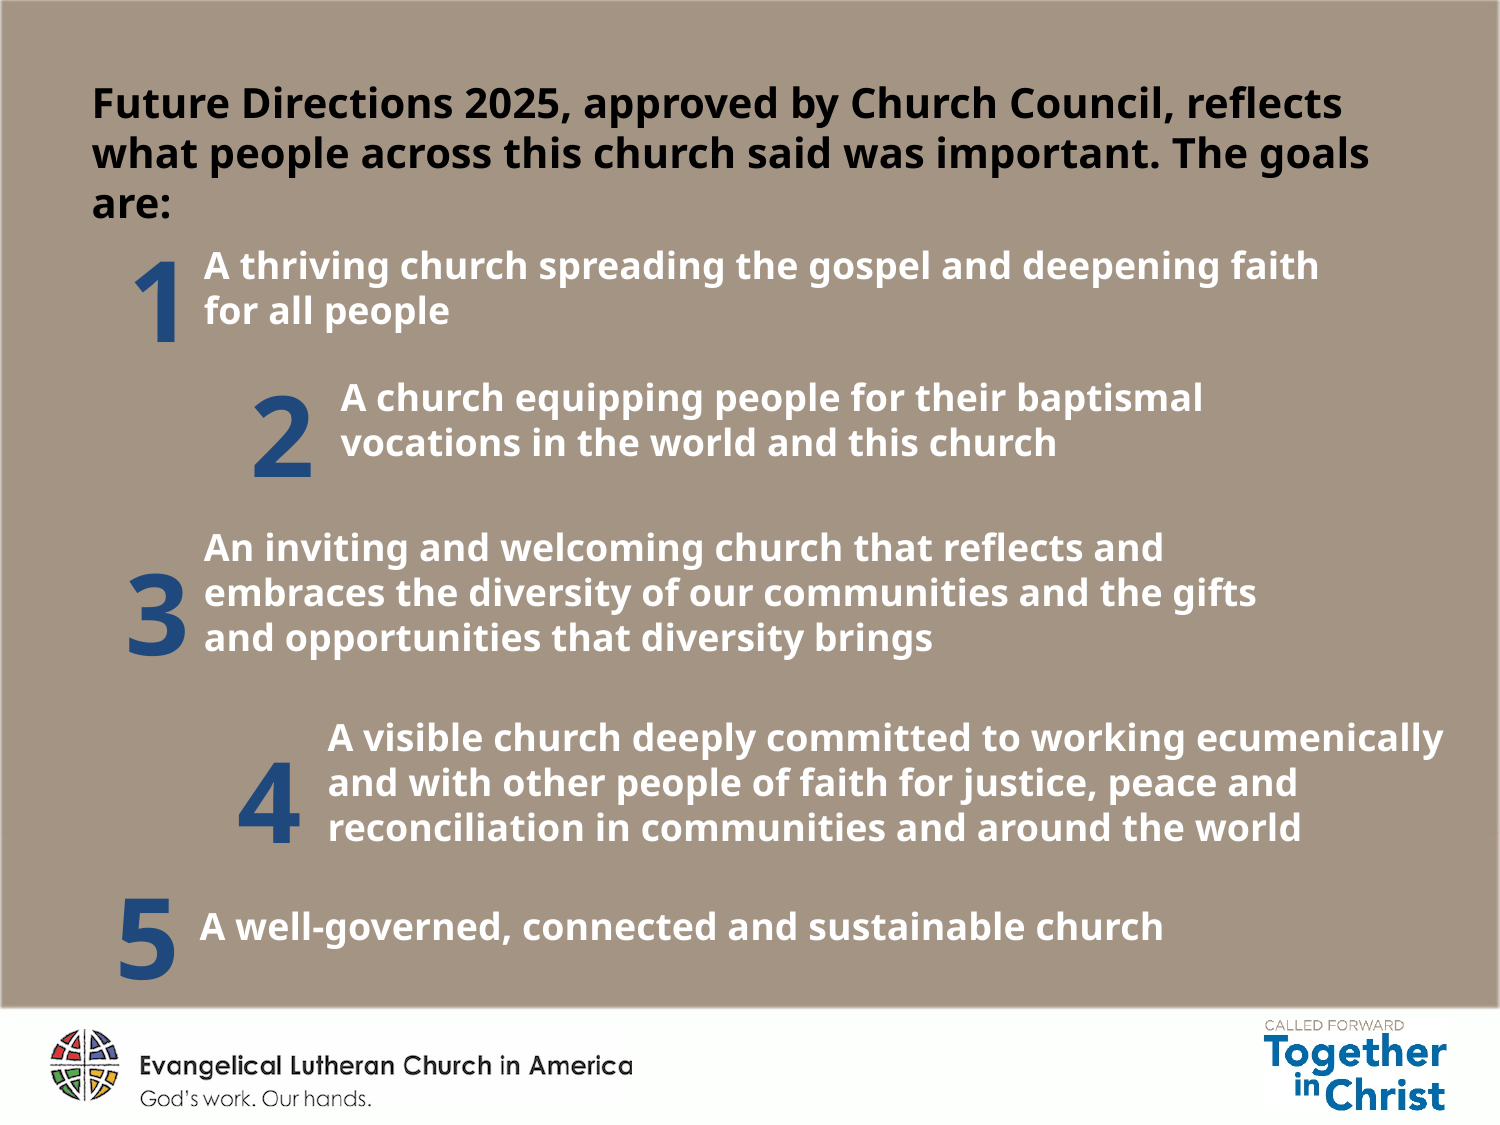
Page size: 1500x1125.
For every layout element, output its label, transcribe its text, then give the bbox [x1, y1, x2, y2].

text_box An inviting and welcoming church that reflects and embraces the diversity of our communities and the gifts and opportunities that diversity brings [189, 516, 1301, 712]
picture [0, 0, 1500, 1125]
text_box A well-governed, connected and sustainable church [220, 895, 1252, 956]
text_box 3 [86, 535, 229, 686]
text_box Future Directions 2025, approved by Church Council, reflects what people across this church said was important. The goals are: [76, 68, 1470, 234]
text_box A church equipping people for their baptismal vocations in the world and this church [325, 367, 1339, 472]
text_box 5 [76, 859, 220, 1010]
text_box A visible church deeply committed to working ecumenically and with other people of faith for justice, peace and reconciliation in communities and around the world [312, 706, 1470, 857]
text_box A thriving church spreading the gospel and deepening faith for all people [189, 234, 1339, 339]
text_box 4 [198, 724, 341, 874]
text_box 1 [89, 234, 233, 373]
text_box 2 [211, 357, 354, 508]
